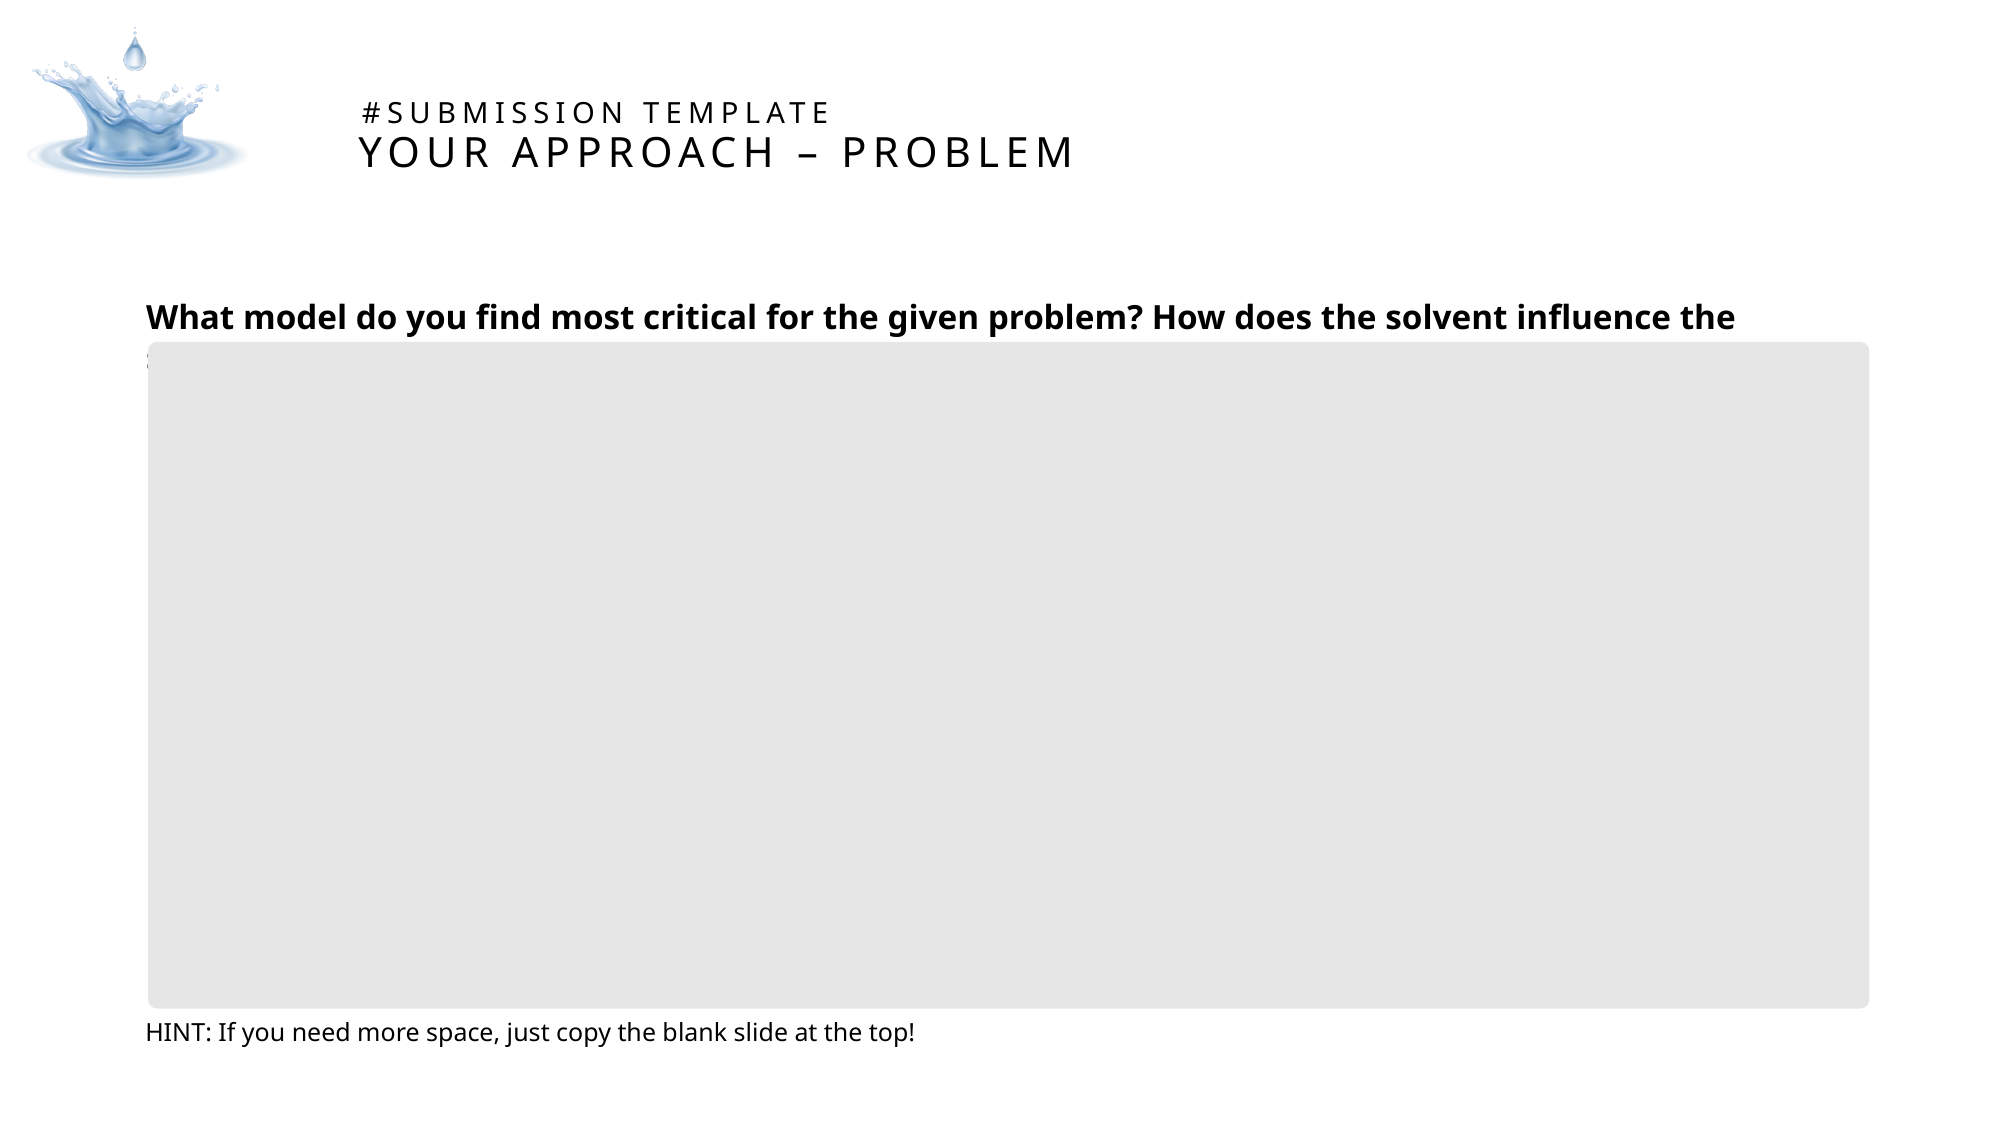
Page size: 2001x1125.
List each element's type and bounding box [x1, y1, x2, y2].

picture [26, 27, 249, 179]
